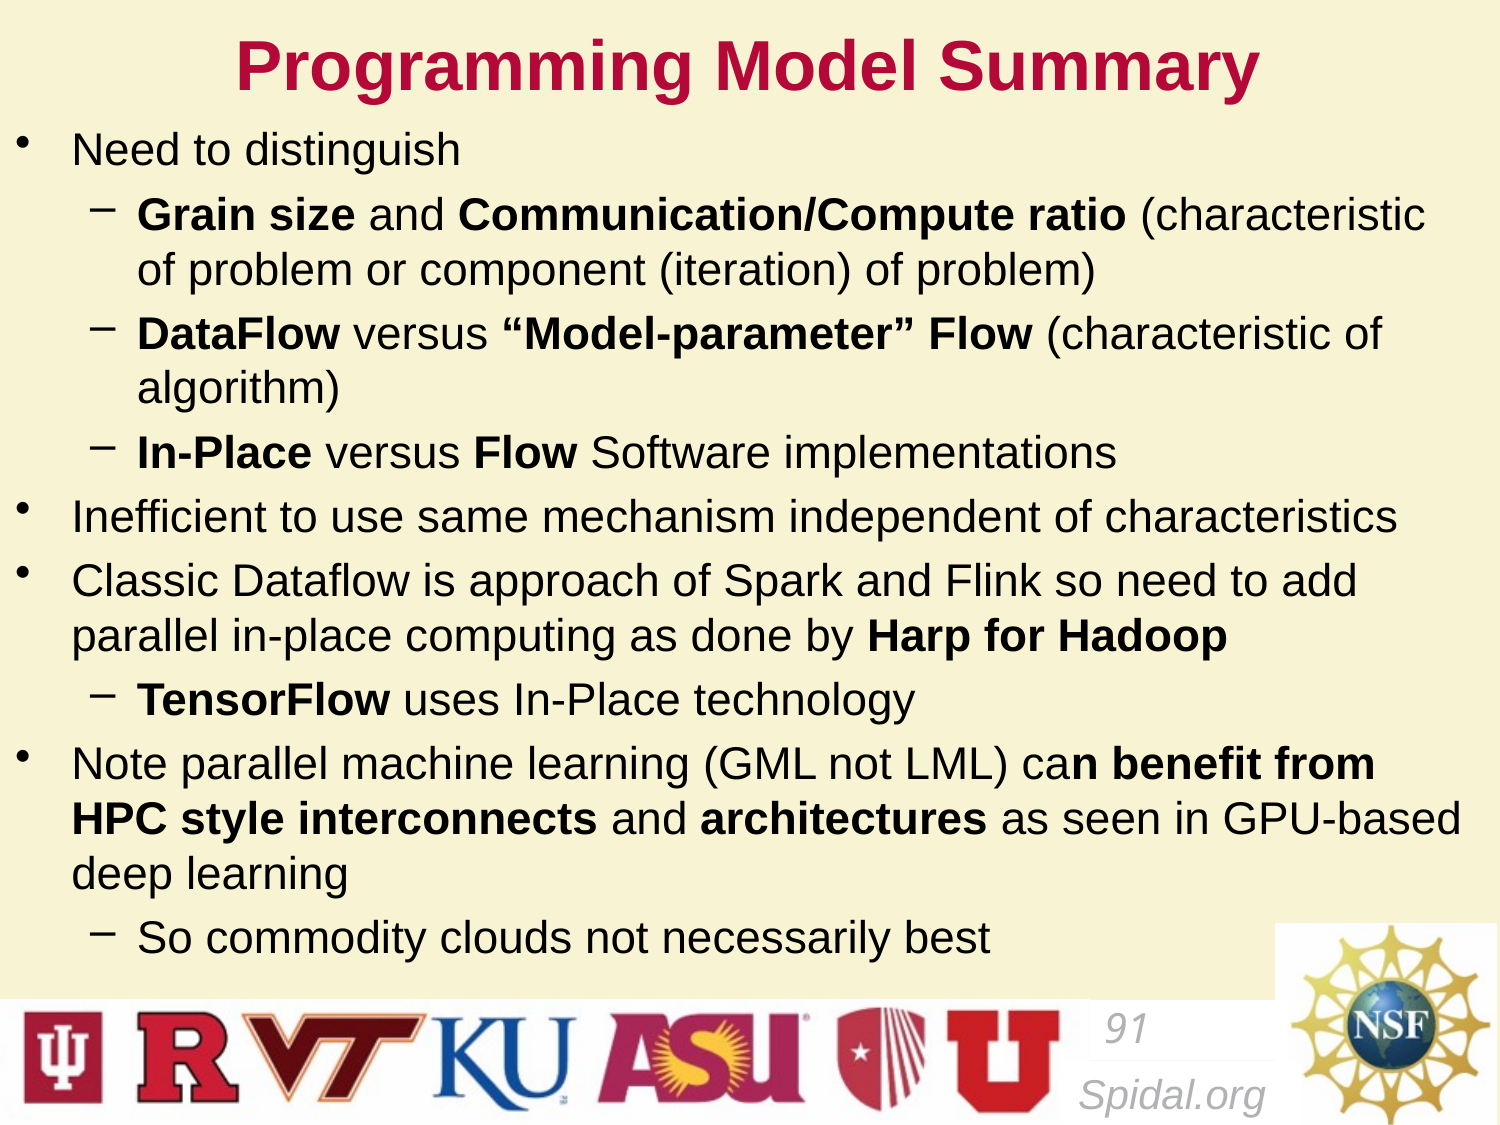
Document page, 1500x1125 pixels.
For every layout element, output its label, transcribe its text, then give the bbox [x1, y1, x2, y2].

list Need to distinguish Grain size and Communication/Compute ratio (characteristic of problem or component (iteration) of problem) DataFlow versus “Model-parameter” Flow (characteristic of algorithm) In-Place versus Flow Software implementations Inefficient to use same mechanism independent of characteristics Classic Dataflow is approach of Spark and Flink so need to add parallel in-place computing as done by Harp for Hadoop TensorFlow uses In-Place technology Note parallel machine learning (GML not LML) can benefit from HPC style interconnects and architectures as seen in GPU-based deep learning So commodity clouds not necessarily best [0, 125, 1488, 958]
title Programming Model Summary [0, 0, 1497, 125]
picture [0, 999, 1089, 1125]
picture [1275, 923, 1497, 1125]
